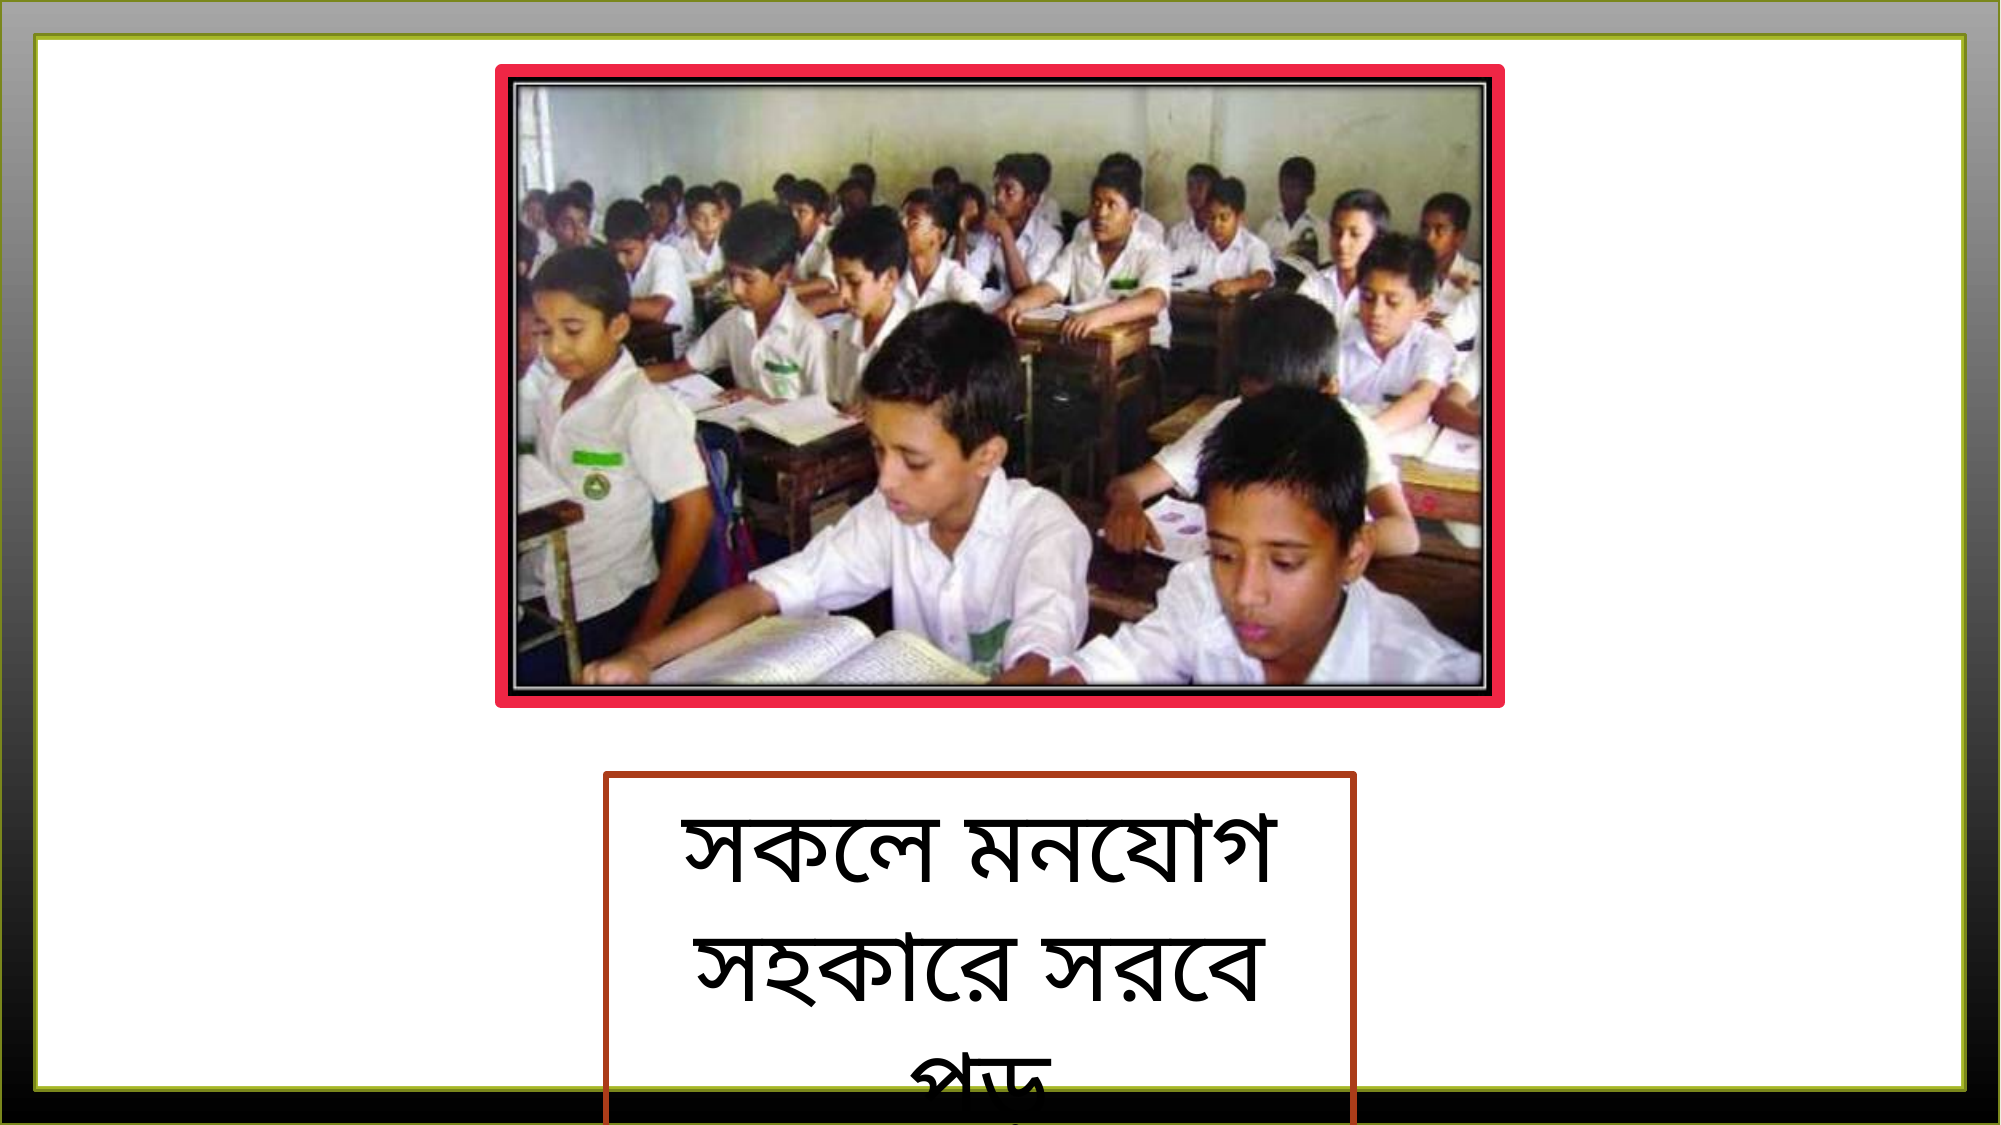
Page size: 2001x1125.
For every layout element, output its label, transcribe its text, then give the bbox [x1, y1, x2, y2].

text_box সকলে মনযোগ সহকারে সরবে পড় [605, 774, 1354, 1125]
picture [507, 76, 1493, 697]
